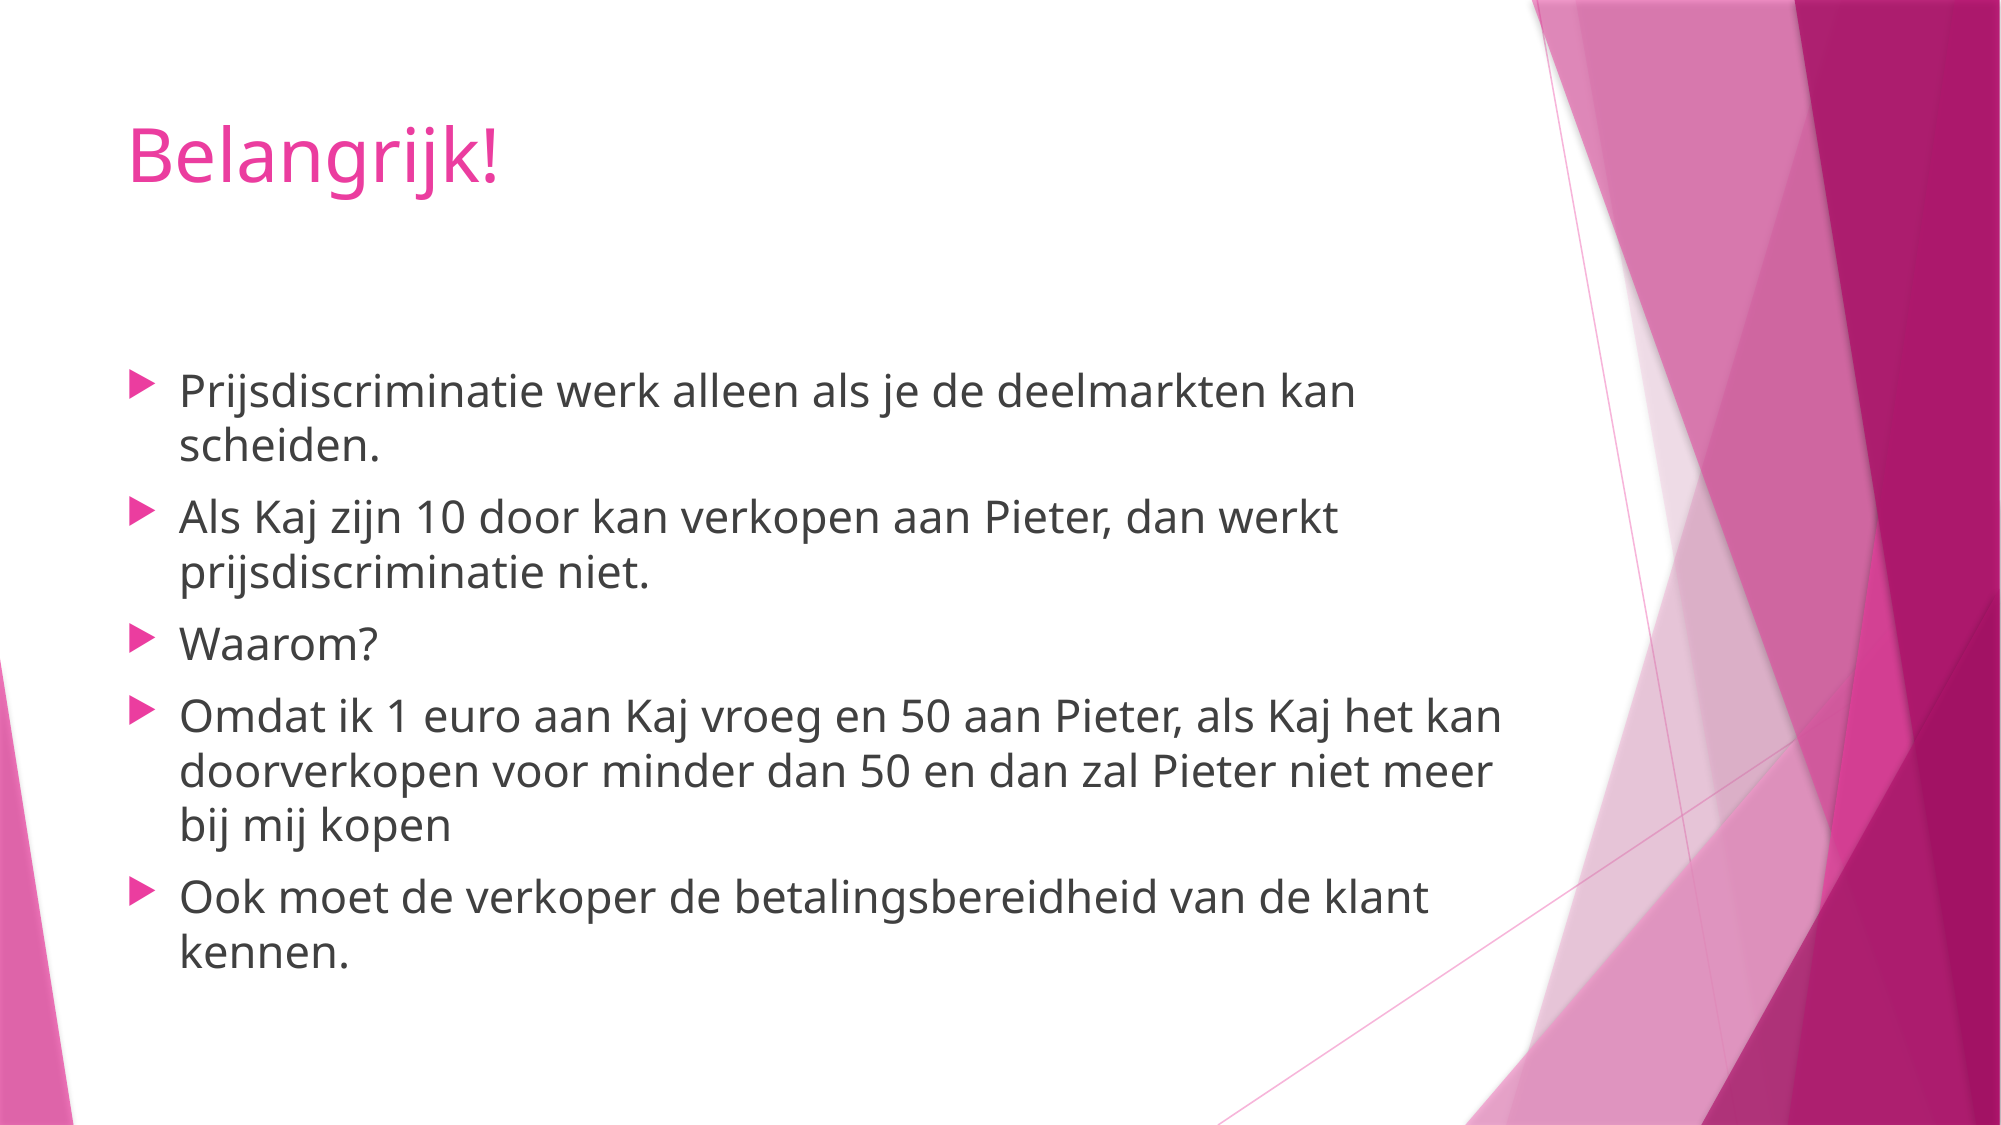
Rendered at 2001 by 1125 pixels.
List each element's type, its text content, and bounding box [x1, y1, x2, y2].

title Belangrijk! [111, 99, 1522, 317]
list Prijsdiscriminatie werk alleen als je de deelmarkten kan scheiden. Als Kaj zijn 10 door kan verkopen aan Pieter, dan werkt prijsdiscriminatie niet. Waarom? Omdat ik 1 euro aan Kaj vroeg en 50 aan Pieter, als Kaj het kan doorverkopen voor minder dan 50 en dan zal Pieter niet meer bij mij kopen Ook moet de verkoper de betalingsbereidheid van de klant kennen. [111, 354, 1522, 992]
